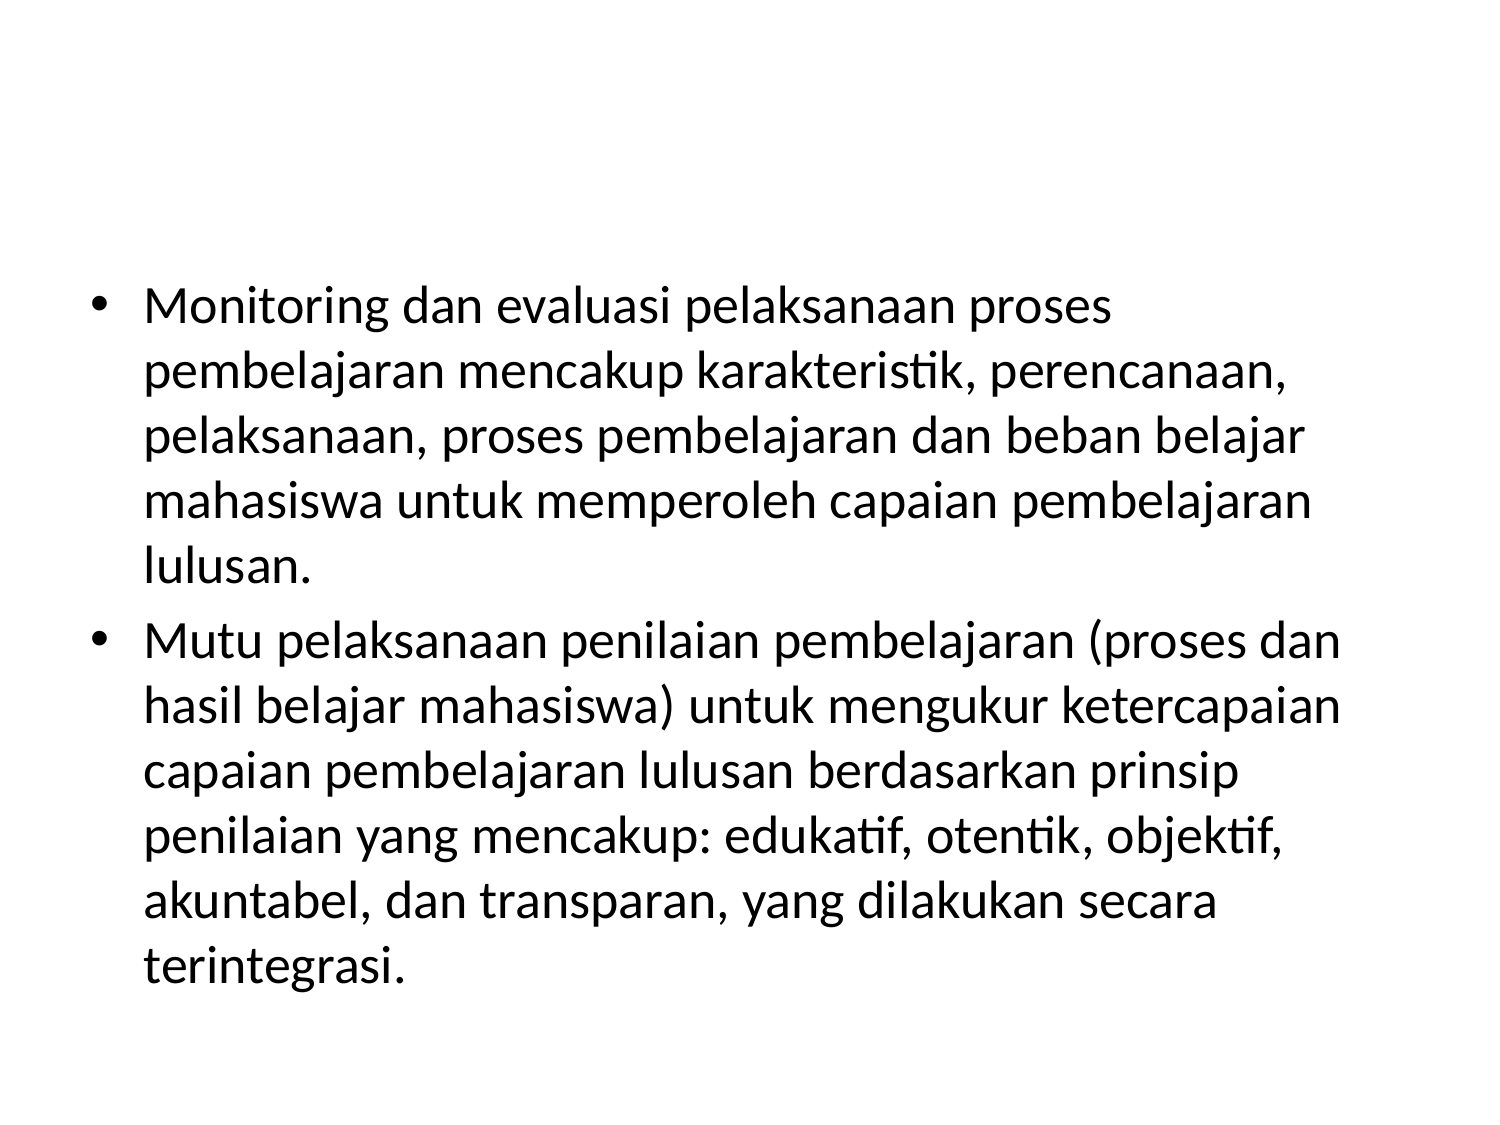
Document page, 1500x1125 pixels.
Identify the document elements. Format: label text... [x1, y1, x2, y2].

list Monitoring dan evaluasi pelaksanaan proses pembelajaran mencakup karakteristik, perencanaan, pelaksanaan, proses pembelajaran dan beban belajar mahasiswa untuk memperoleh capaian pembelajaran lulusan. Mutu pelaksanaan penilaian pembelajaran (proses dan hasil belajar mahasiswa) untuk mengukur ketercapaian capaian pembelajaran lulusan berdasarkan prinsip penilaian yang mencakup: edukatif, otentik, objektif, akuntabel, dan transparan, yang dilakukan secara terintegrasi. [75, 262, 1425, 1005]
